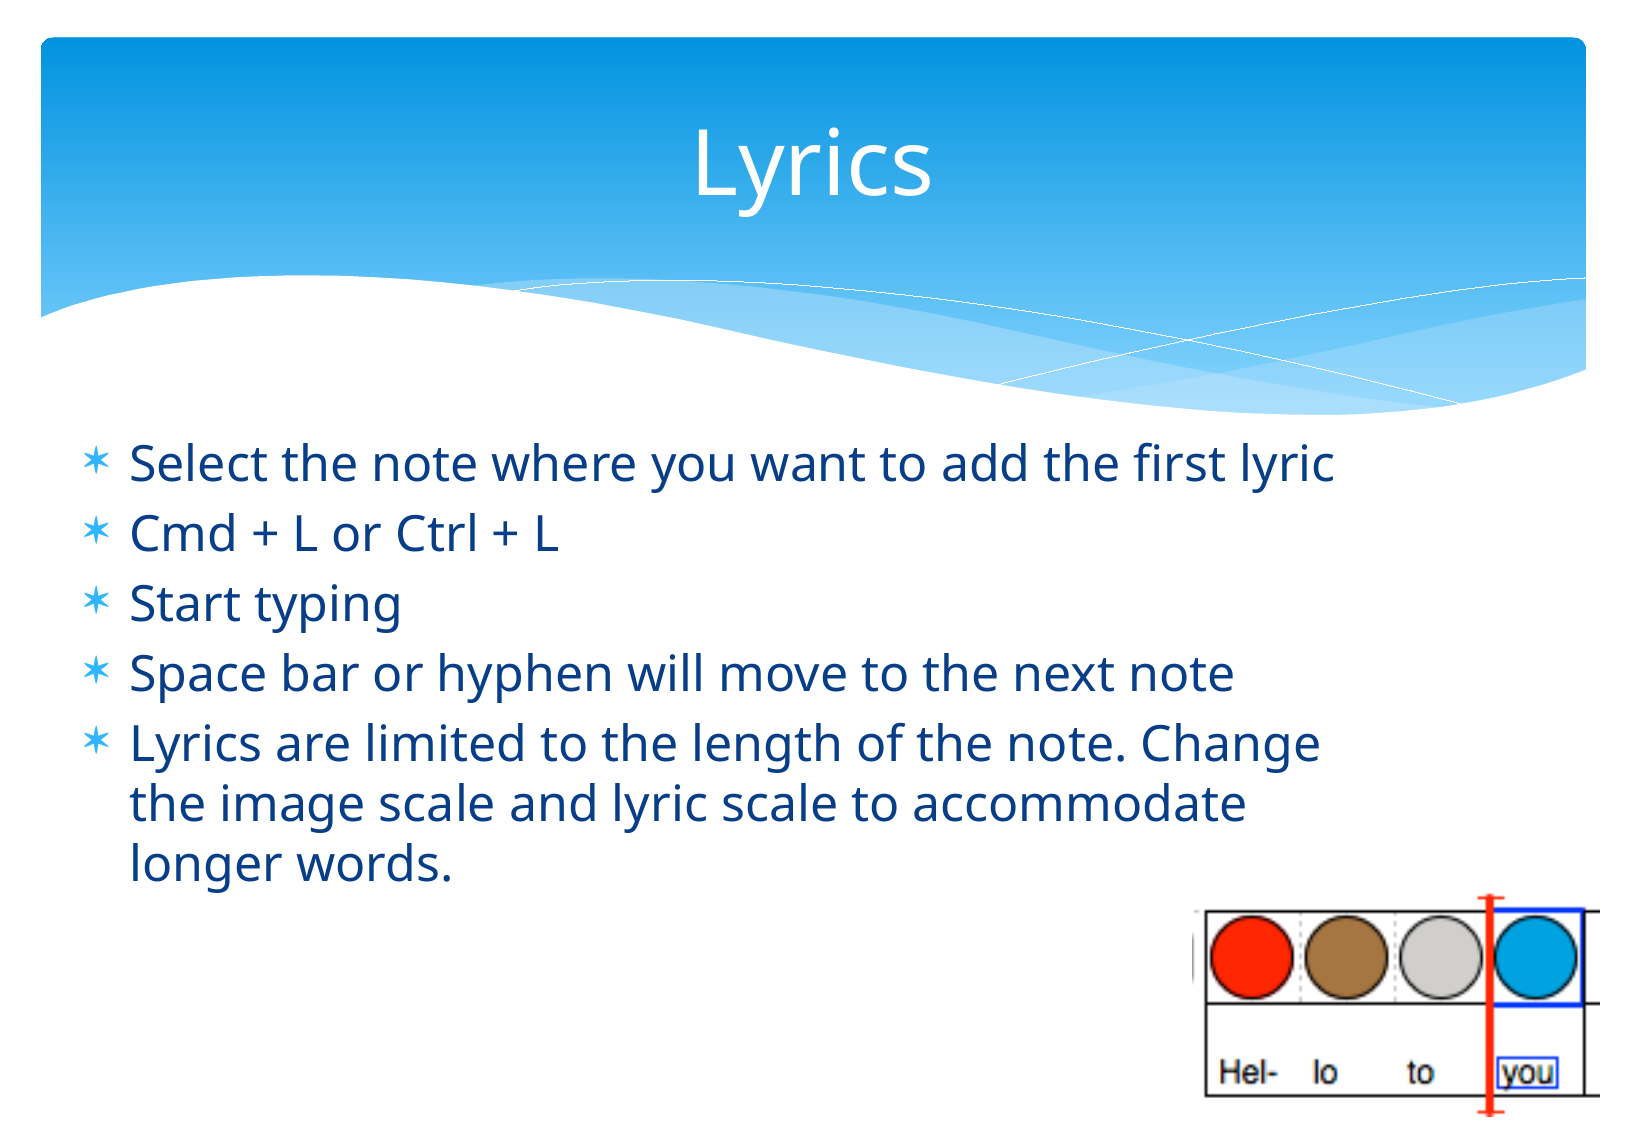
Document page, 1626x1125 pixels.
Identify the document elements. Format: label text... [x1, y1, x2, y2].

title Lyrics [81, 55, 1544, 261]
picture [1192, 892, 1601, 1118]
list Select the note where you want to add the first lyric Cmd + L or Ctrl + L Start typing Space bar or hyphen will move to the next note Lyrics are limited to the length of the note. Change the image scale and lyric scale to accommodate longer words. [69, 423, 1386, 990]
